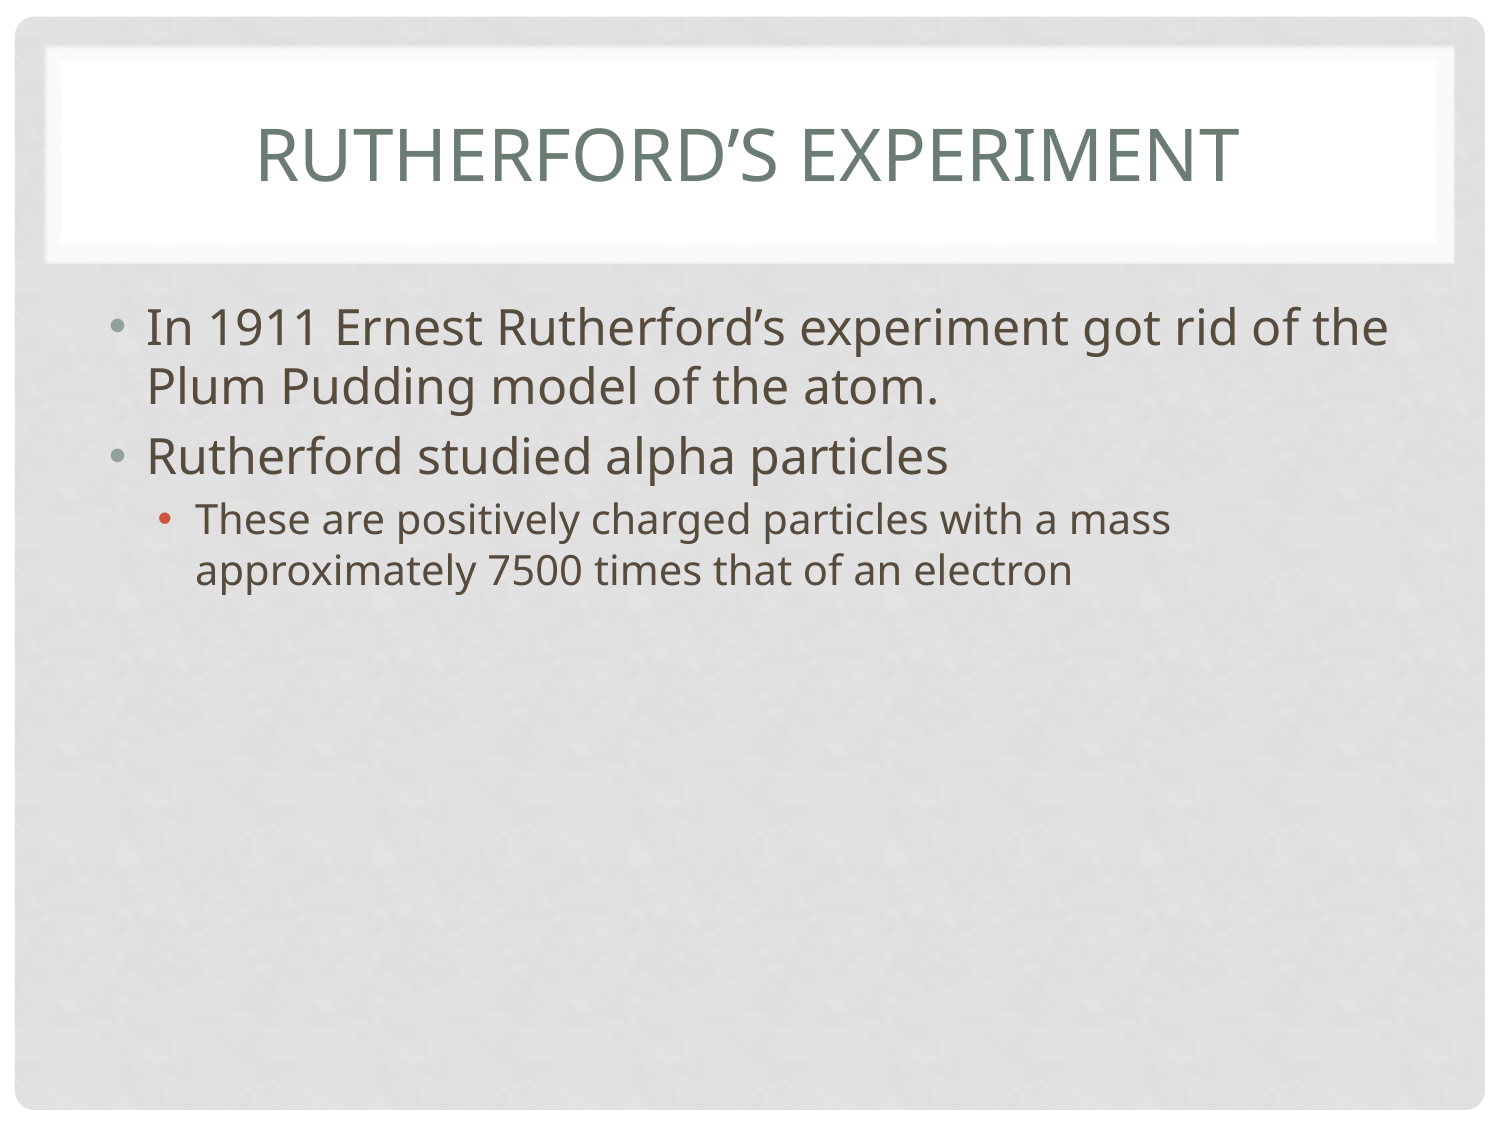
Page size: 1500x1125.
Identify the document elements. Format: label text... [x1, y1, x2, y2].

list In 1911 Ernest Rutherford’s experiment got rid of the Plum Pudding model of the atom. Rutherford studied alpha particles These are positively charged particles with a mass approximately 7500 times that of an electron [75, 287, 1425, 1005]
title Rutherford’s Experiment [69, 66, 1425, 238]
